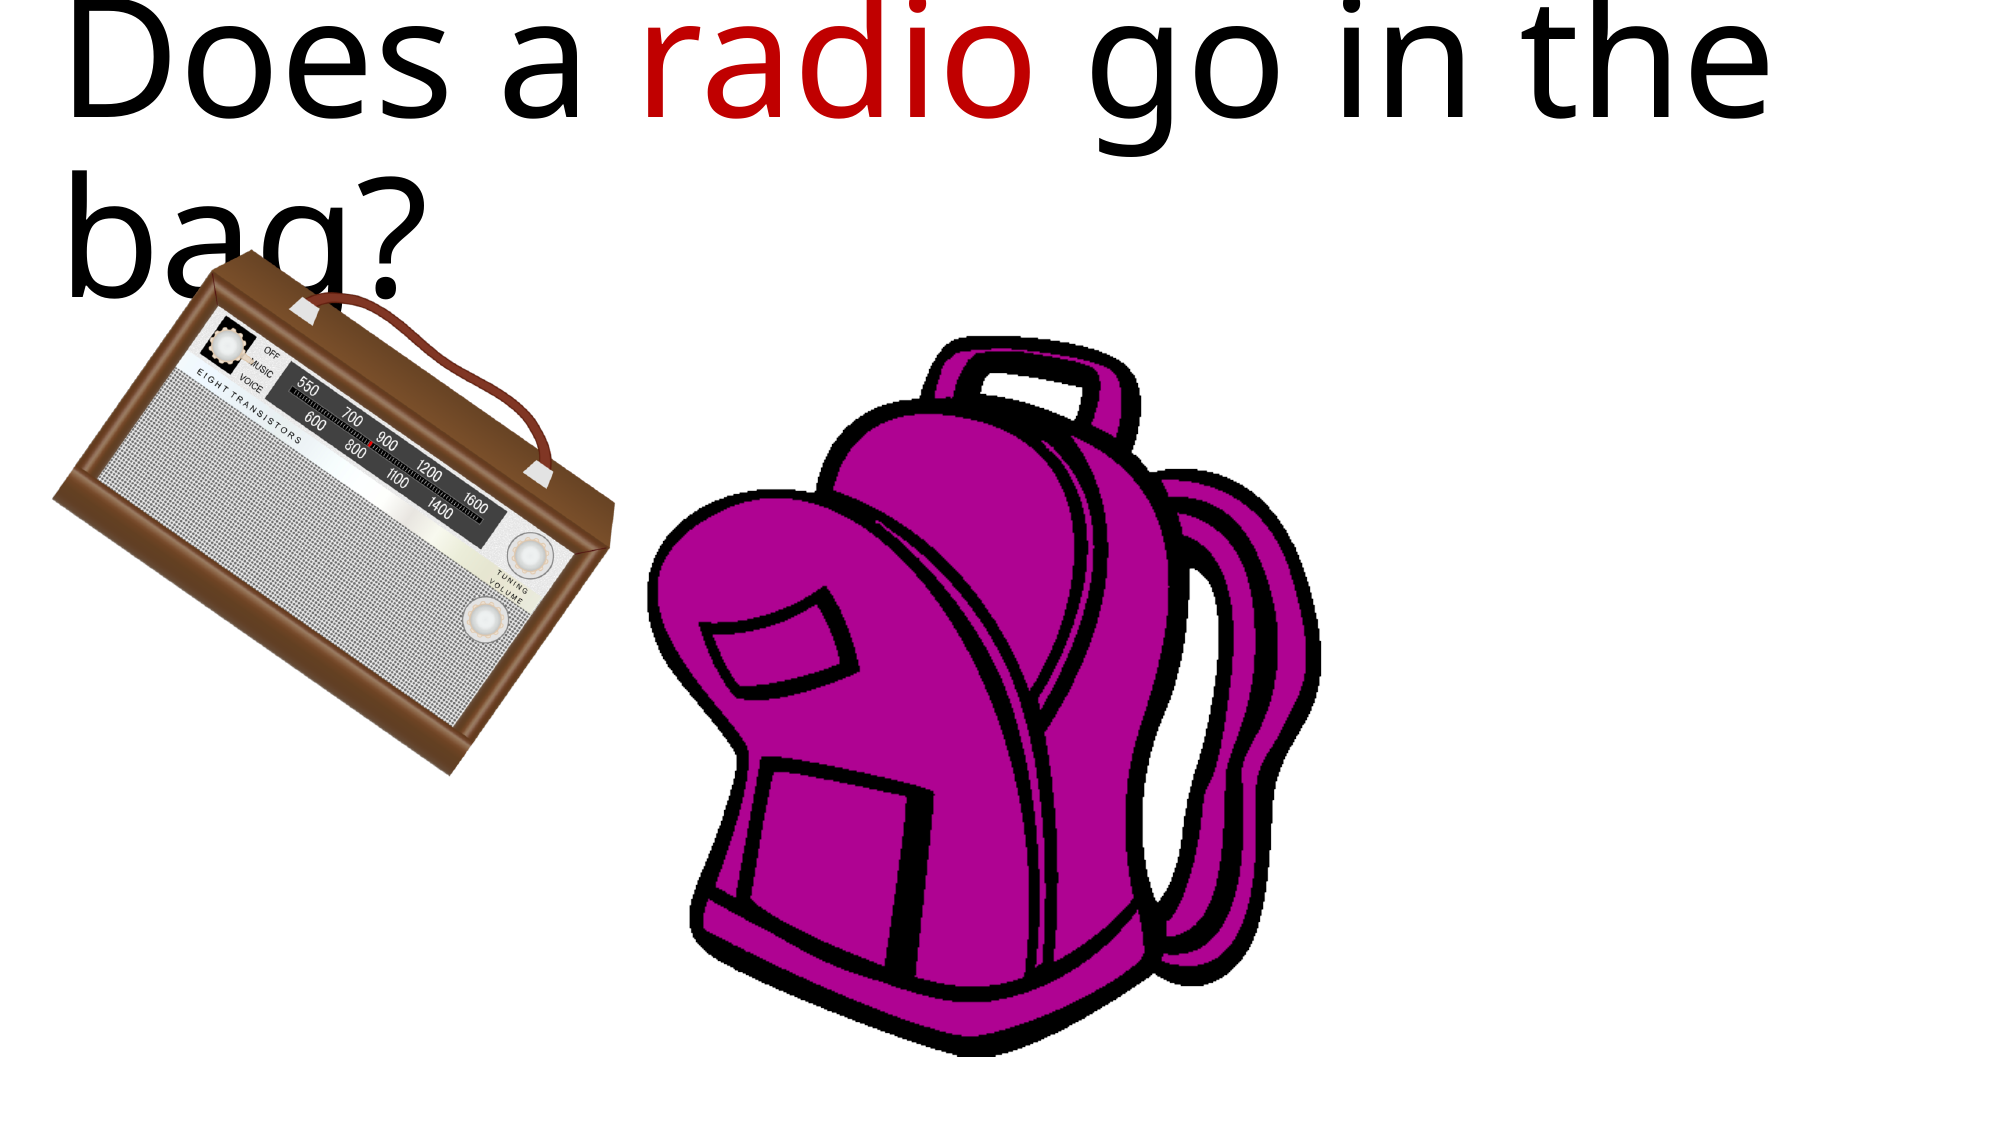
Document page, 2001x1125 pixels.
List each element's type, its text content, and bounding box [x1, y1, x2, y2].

picture [47, 210, 1392, 1057]
title Does a radio go in the bag? [43, 42, 1957, 266]
